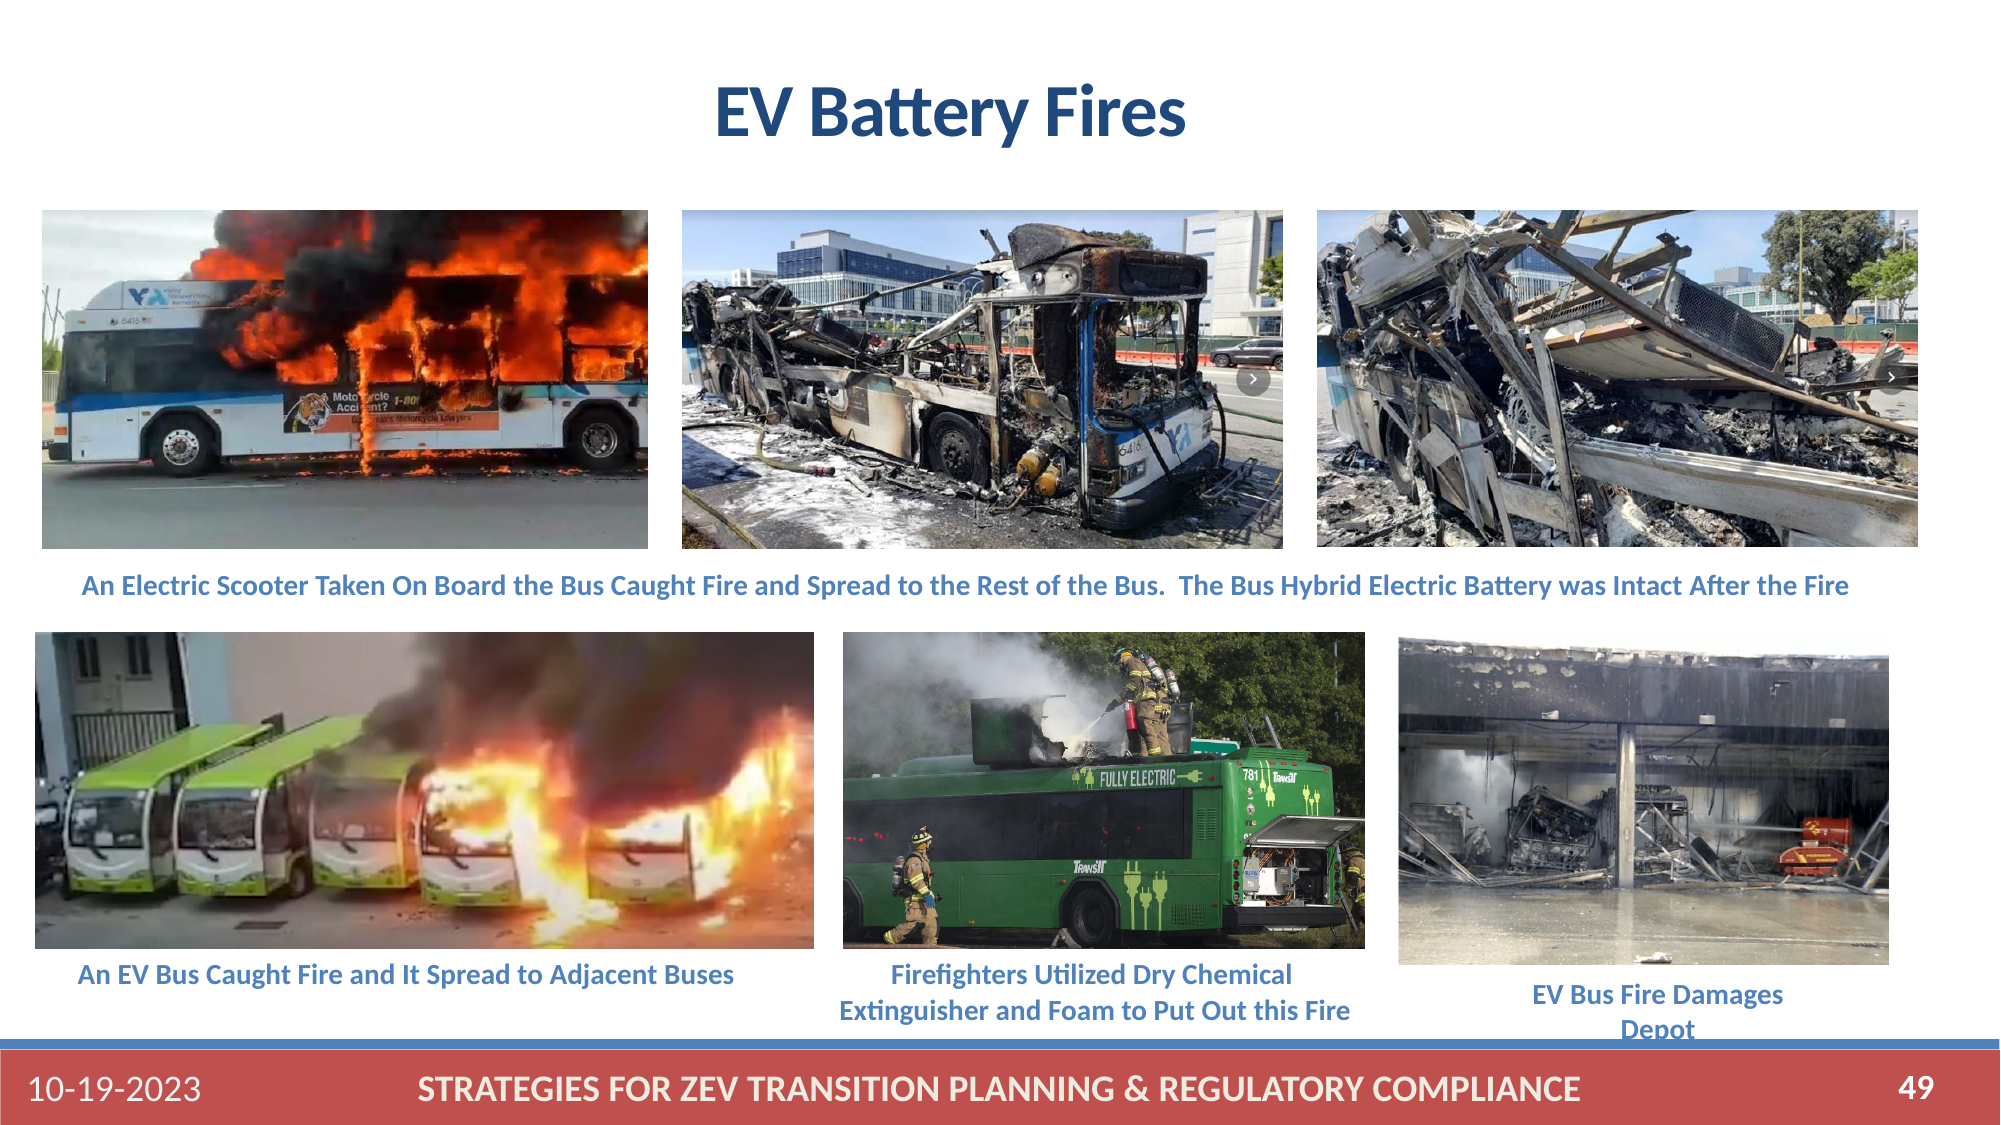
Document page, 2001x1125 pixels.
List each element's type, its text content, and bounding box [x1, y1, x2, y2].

text_box EV Battery Fires [418, 68, 1484, 202]
picture [42, 209, 649, 550]
picture [1394, 636, 1889, 966]
text_box Firefighters Utilized Dry Chemical Extinguisher and Foam to Put Out this Fire [800, 948, 1390, 1034]
text_box STRATEGIES FOR ZEV TRANSITION PLANNING & REGULATORY COMPLIANCE [388, 1056, 1612, 1117]
picture [34, 632, 814, 950]
text_box An Electric Scooter Taken On Board the Bus Caught Fire and Spread to the Rest of the Bus. The Bus Hybrid Electric Battery was Intact After the Fire [29, 559, 1904, 609]
text_box 10-19-2023 [26, 1056, 361, 1125]
picture [1317, 209, 1918, 548]
picture [843, 632, 1366, 950]
slide_number 49 [1733, 1056, 1949, 1117]
text_box An EV Bus Caught Fire and It Spread to Adjacent Buses [17, 948, 796, 999]
picture [682, 209, 1283, 550]
text_box EV Bus Fire Damages Depot [1476, 974, 1840, 1053]
